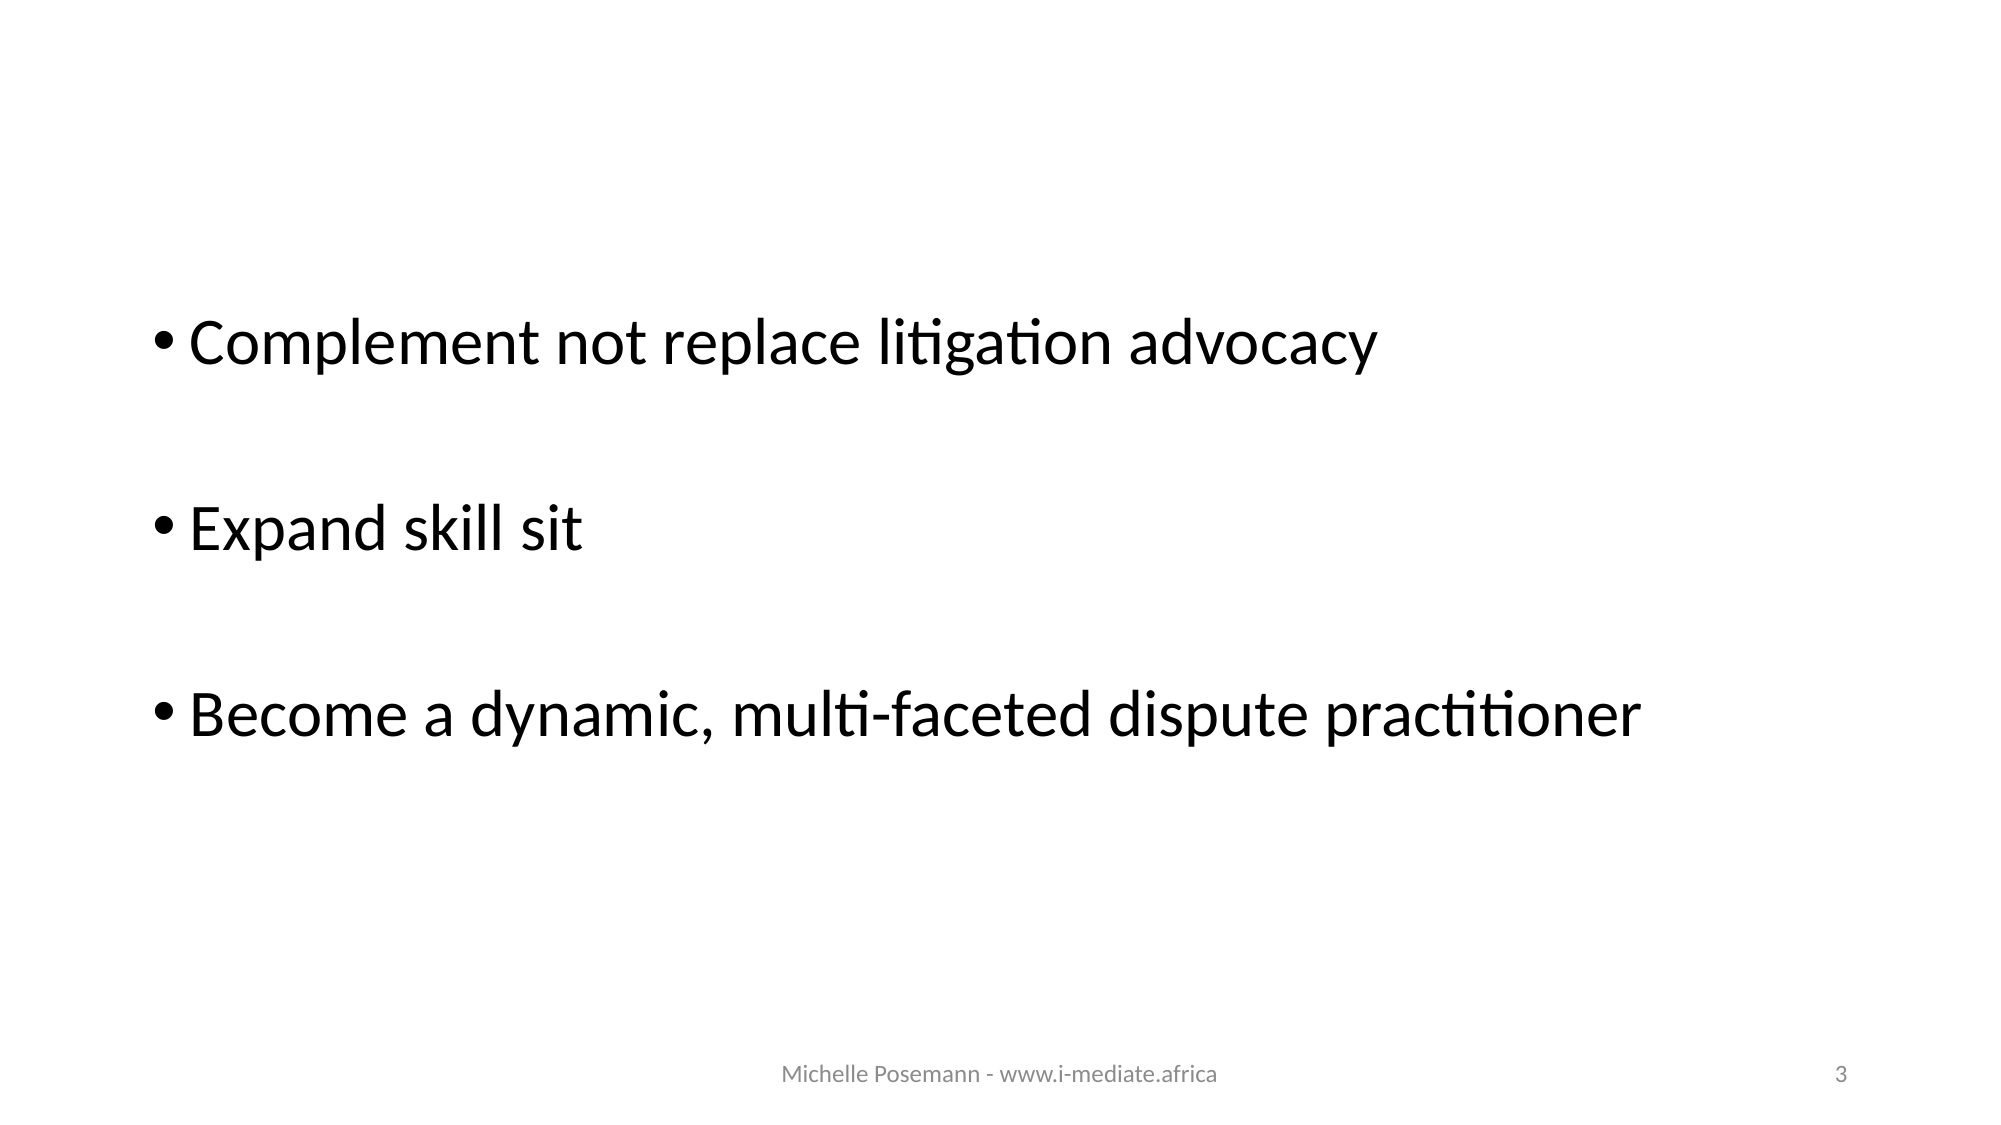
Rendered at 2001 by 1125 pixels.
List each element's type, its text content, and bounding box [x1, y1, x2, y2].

slide_number 3 [1412, 1042, 1863, 1103]
footer Michelle Posemann - www.i-mediate.africa [662, 1042, 1338, 1103]
list Complement not replace litigation advocacy Expand skill sit Become a dynamic, multi-faceted dispute practitioner [137, 299, 1863, 1014]
